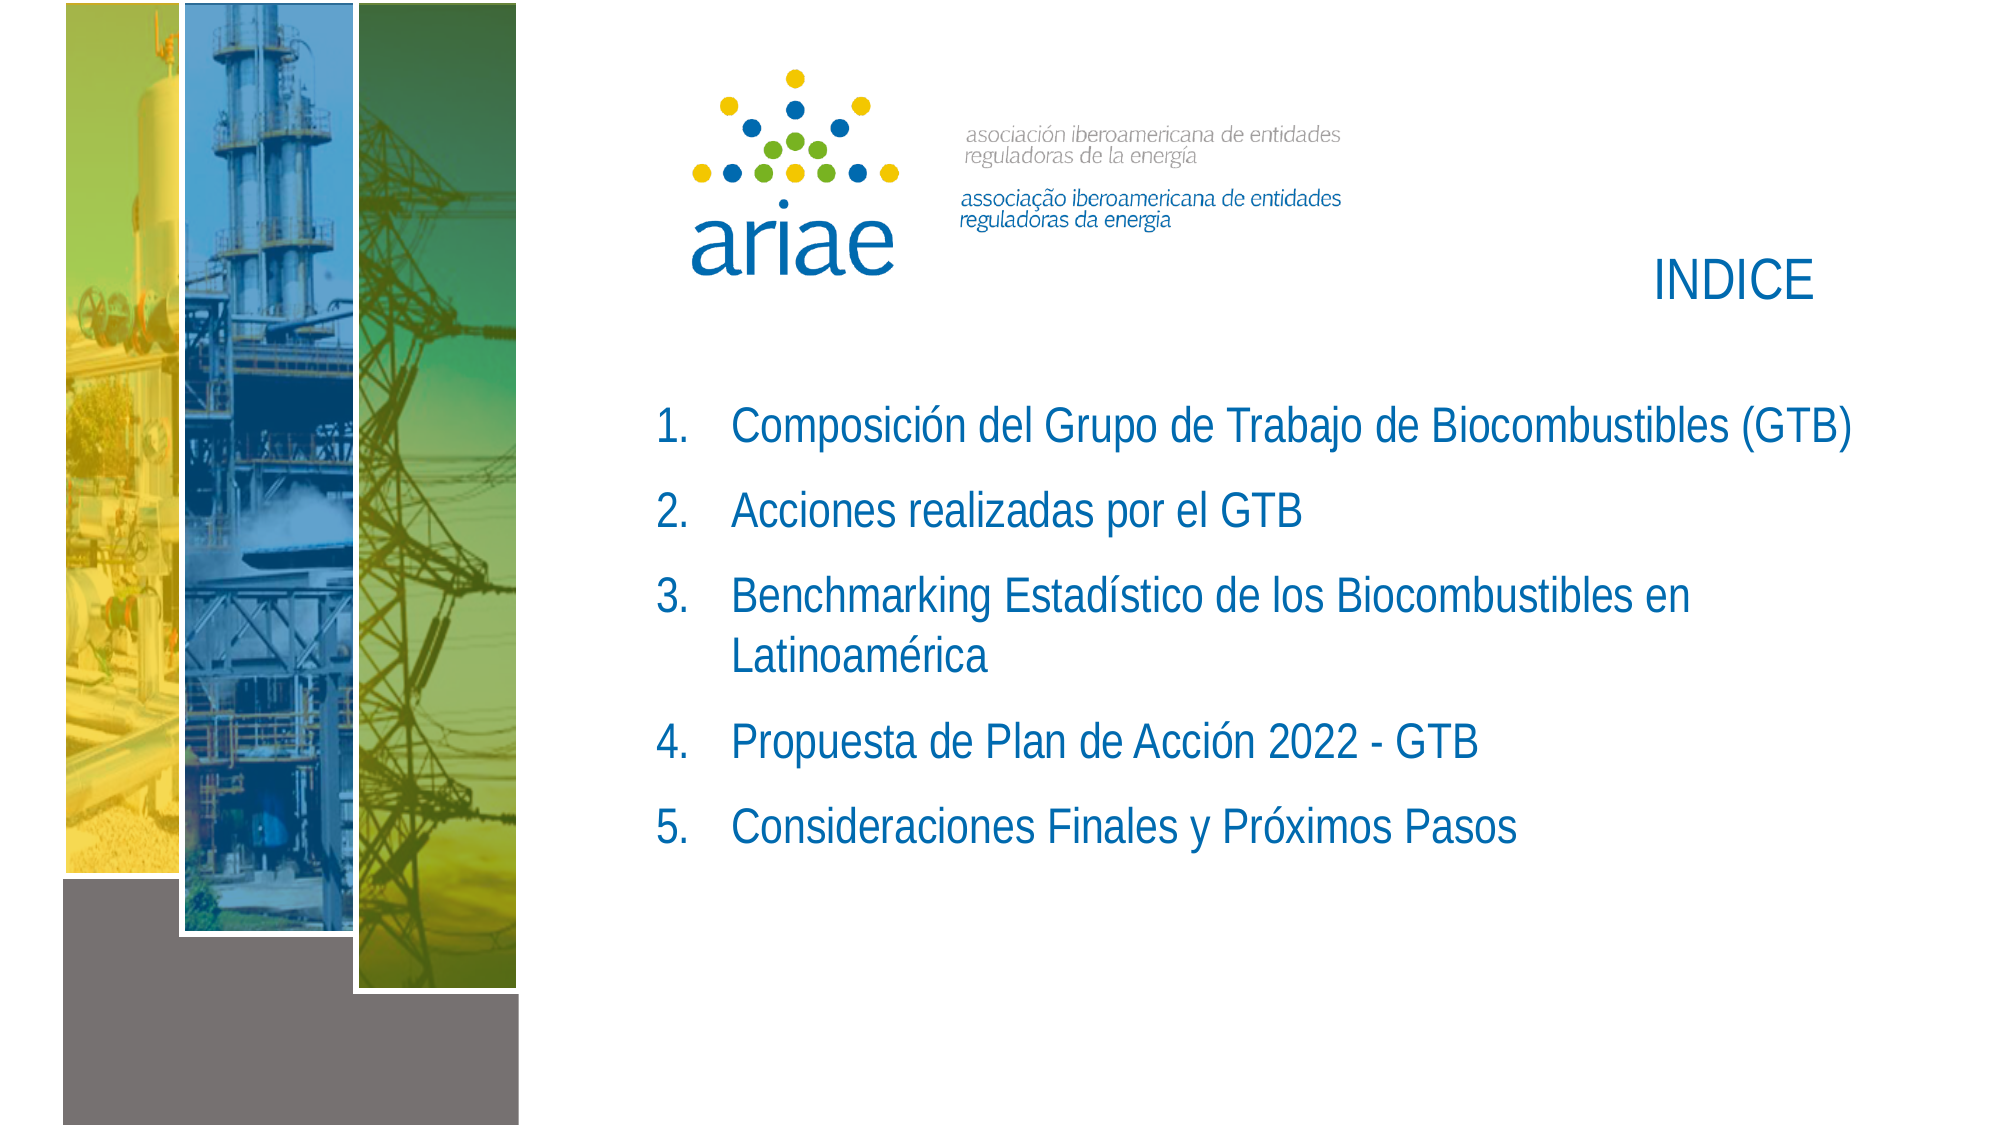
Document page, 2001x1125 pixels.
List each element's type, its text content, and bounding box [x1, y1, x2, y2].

text_box INDICE [1638, 233, 1831, 319]
picture [658, 52, 1369, 291]
picture [185, 5, 353, 931]
text_box Composición del Grupo de Trabajo de Biocombustibles (GTB) Acciones realizadas por el GTB Benchmarking Estadístico de los Biocombustibles en Latinoamérica Propuesta de Plan de Acción 2022 - GTB Consideraciones Finales y Próximos Pasos [641, 385, 1900, 861]
